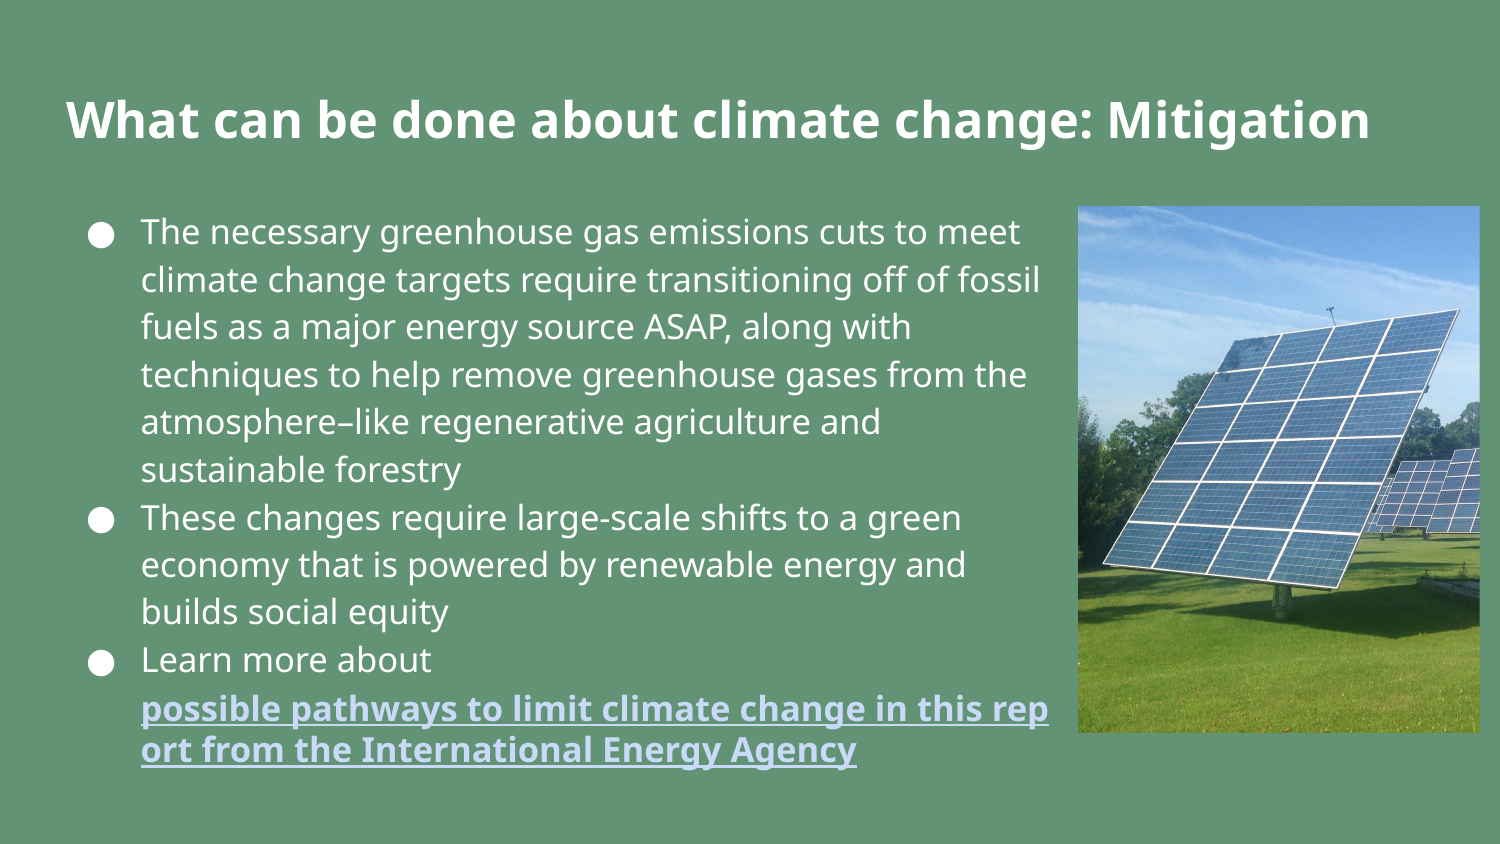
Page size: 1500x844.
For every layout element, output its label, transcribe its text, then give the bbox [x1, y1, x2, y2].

list The necessary greenhouse gas emissions cuts to meet climate change targets require transitioning off of fossil fuels as a major energy source ASAP, along with techniques to help remove greenhouse gases from the atmosphere–like regenerative agriculture and sustainable forestry These changes require large-scale shifts to a green economy that is powered by renewable energy and builds social equity Learn more about possible pathways to limit climate change in this report from the International Energy Agency [51, 189, 1079, 750]
title What can be done about climate change: Mitigation [51, 72, 1449, 167]
picture [1077, 205, 1480, 733]
